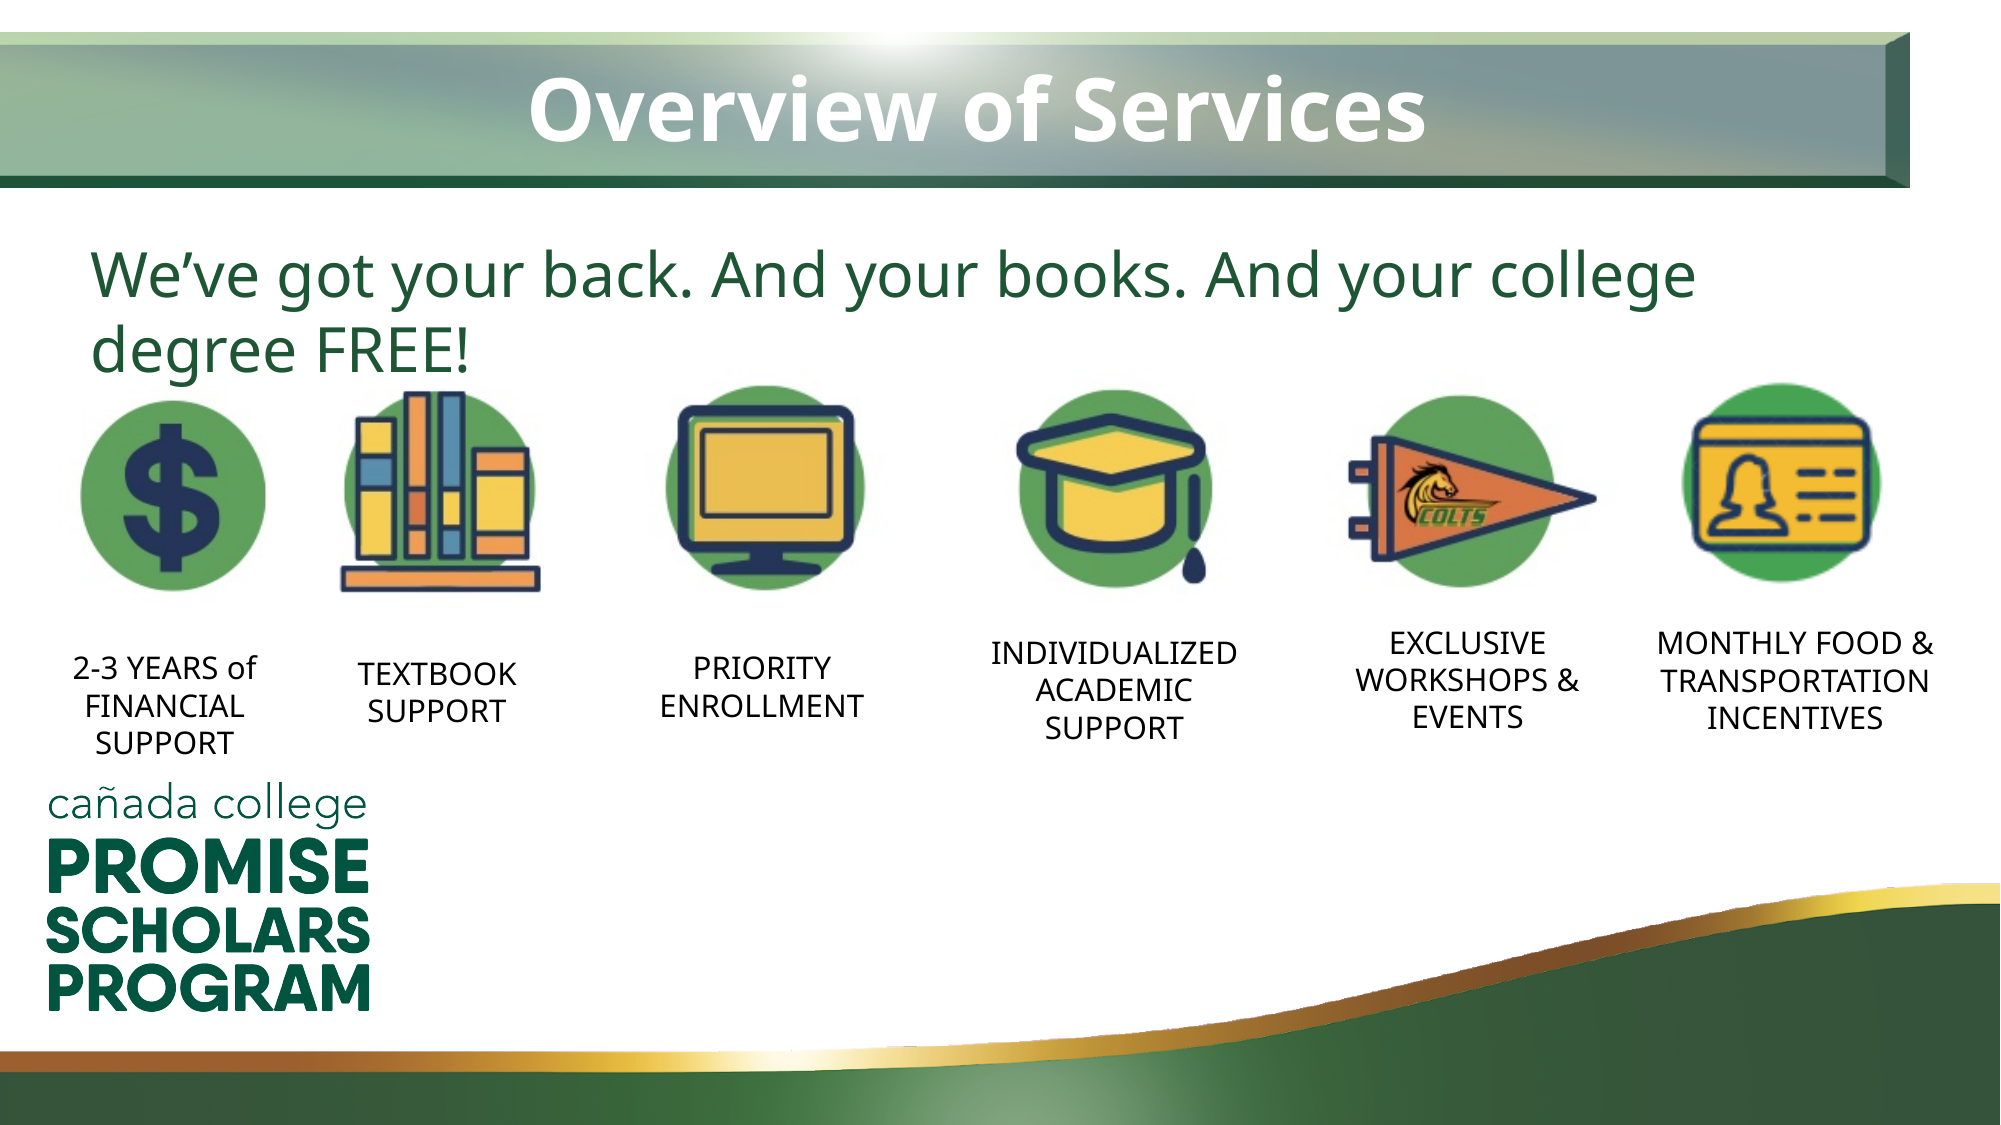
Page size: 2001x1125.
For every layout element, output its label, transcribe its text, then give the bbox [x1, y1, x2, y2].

picture [0, 762, 2000, 1125]
text_box PRIORITY ENROLLMENT [600, 641, 925, 731]
text_box 2-3 YEARS of FINANCIAL SUPPORT [37, 641, 292, 761]
text_box EXCLUSIVE WORKSHOPS & EVENTS [1304, 615, 1631, 743]
text_box MONTHLY FOOD & TRANSPORTATION INCENTIVES [1630, 616, 1961, 744]
text_box INDIVIDUALIZED ACADEMIC SUPPORT [954, 625, 1275, 753]
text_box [56, 312, 1638, 603]
text_box We’ve got your back. And your books. And your college degree FREE! [76, 245, 1834, 393]
picture [1670, 374, 1891, 588]
text_box TEXTBOOK SUPPORT [292, 646, 583, 737]
picture [0, 0, 1910, 234]
